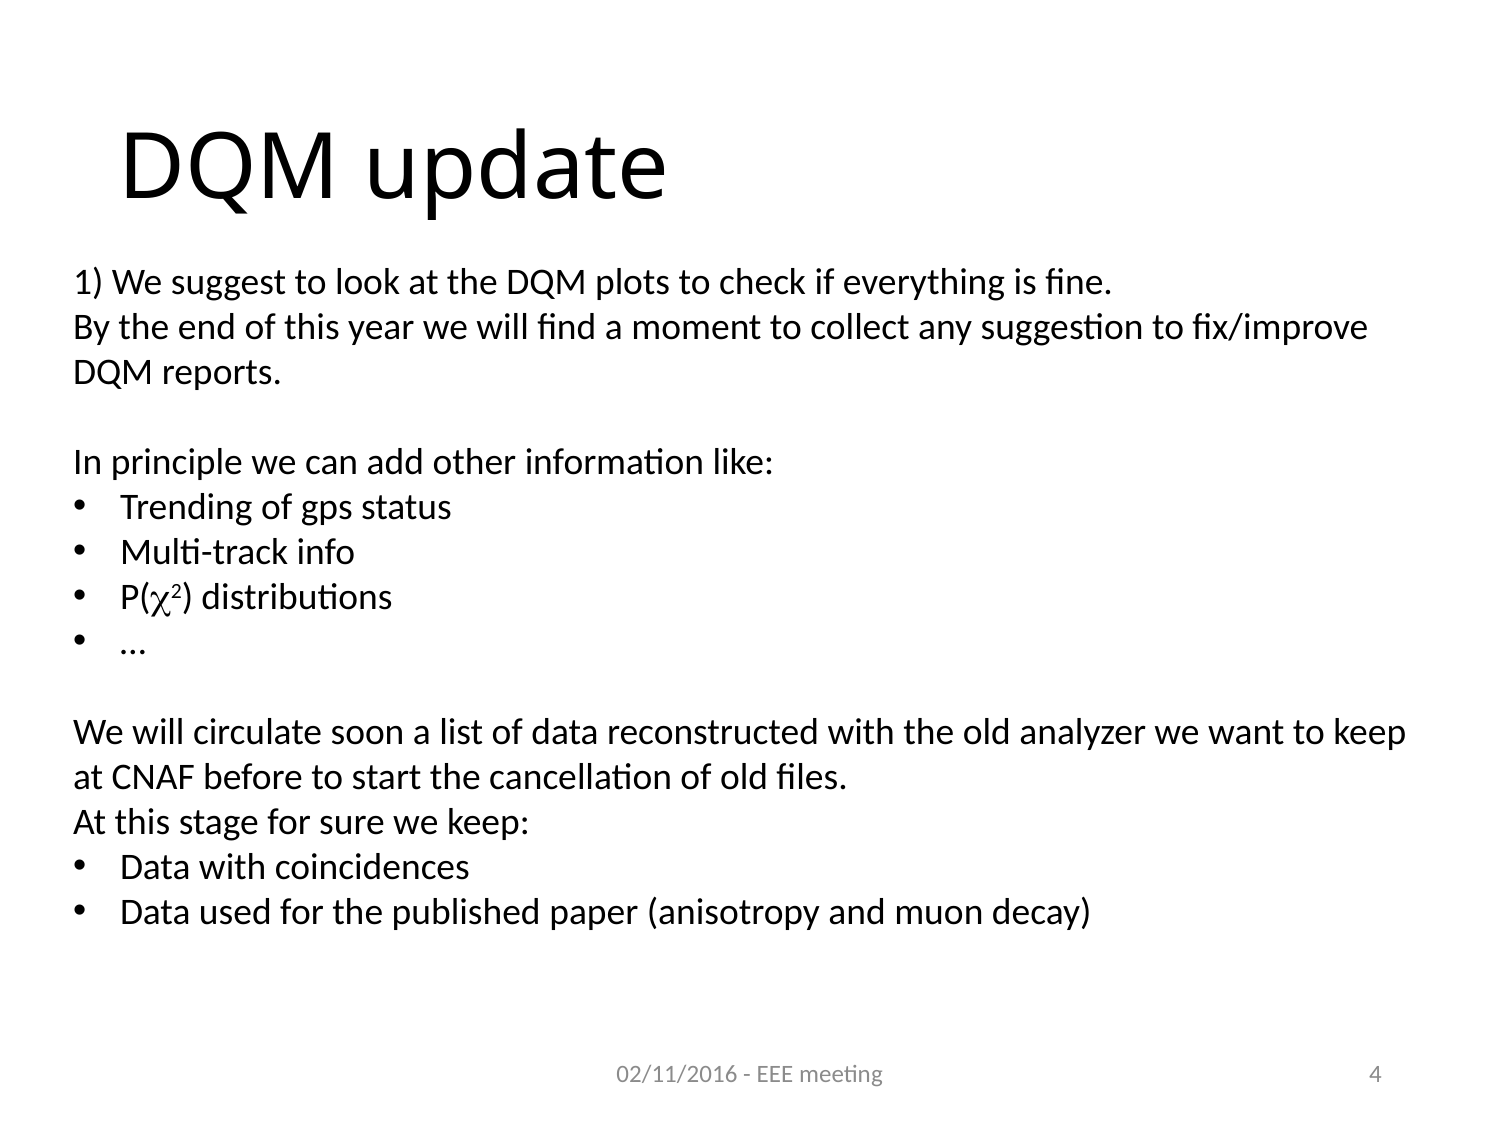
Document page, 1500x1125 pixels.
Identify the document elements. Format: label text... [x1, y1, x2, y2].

text_box 1) We suggest to look at the DQM plots to check if everything is fine. By the end of this year we will find a moment to collect any suggestion to fix/improve DQM reports. In principle we can add other information like: Trending of gps status Multi-track info P(2) distributions … We will circulate soon a list of data reconstructed with the old analyzer we want to keep at CNAF before to start the cancellation of old files. At this stage for sure we keep: Data with coincidences Data used for the published paper (anisotropy and muon decay) [58, 249, 1442, 940]
footer 02/11/2016 - EEE meeting [496, 1042, 1004, 1103]
slide_number 4 [1059, 1042, 1397, 1103]
title DQM update [103, 59, 1397, 249]
